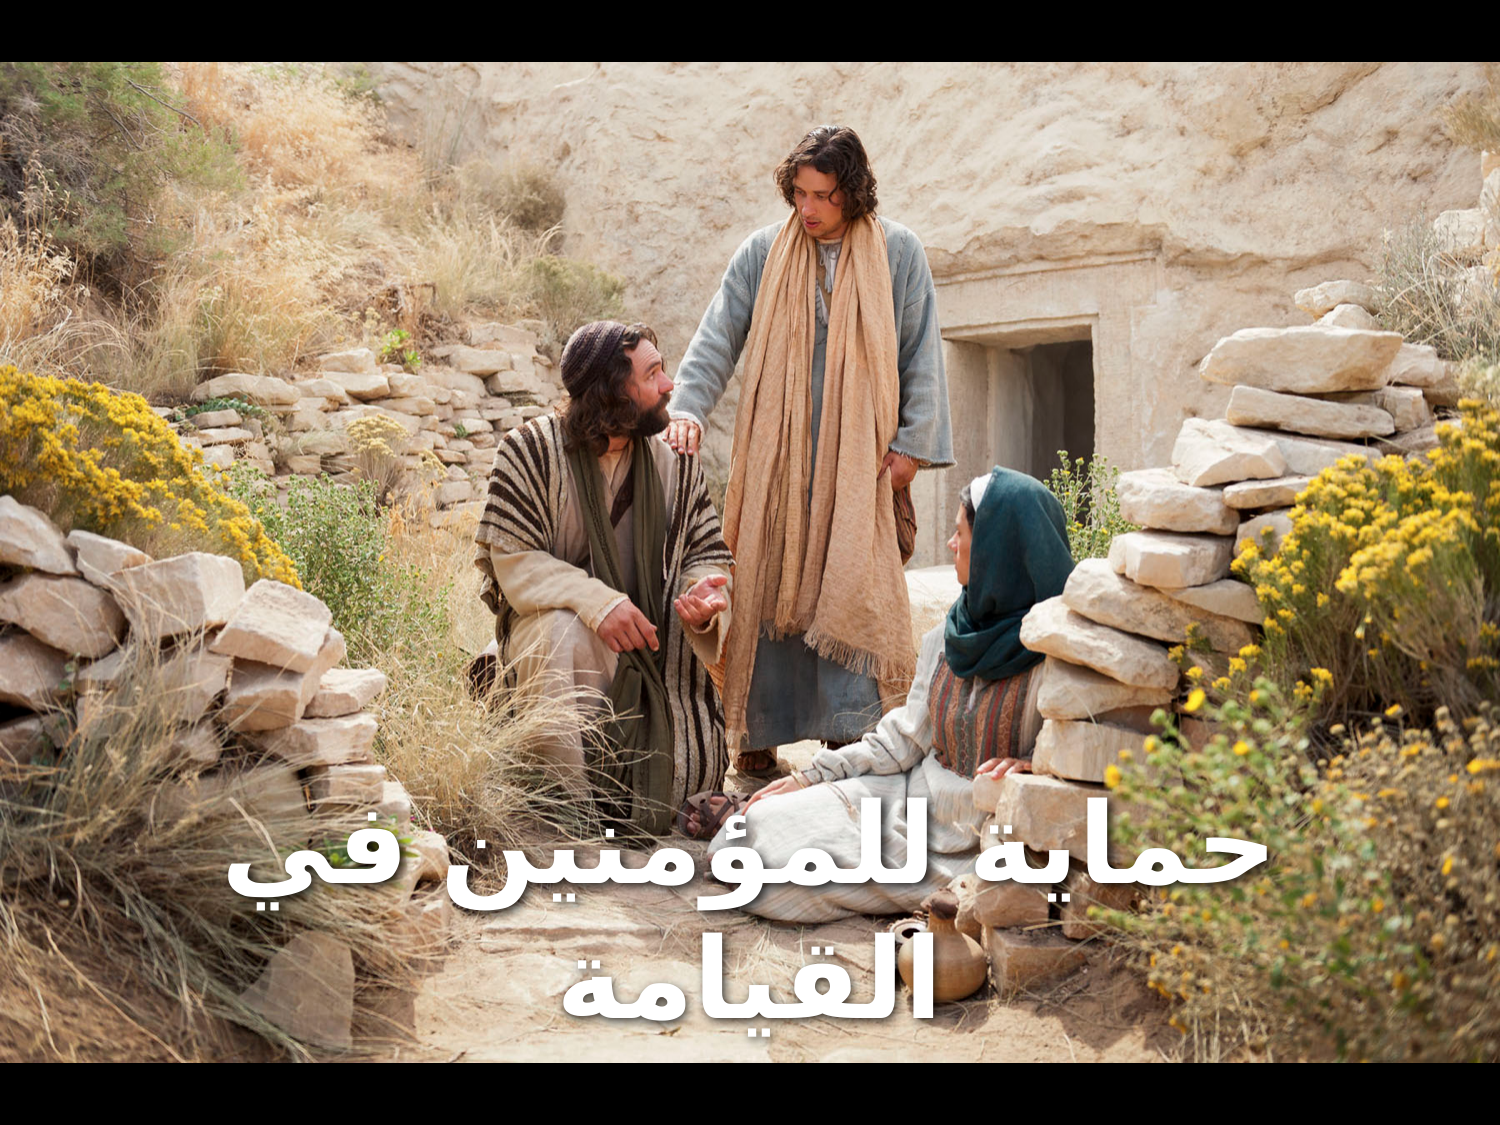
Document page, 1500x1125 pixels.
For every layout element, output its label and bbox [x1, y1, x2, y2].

picture [0, 62, 1500, 1063]
